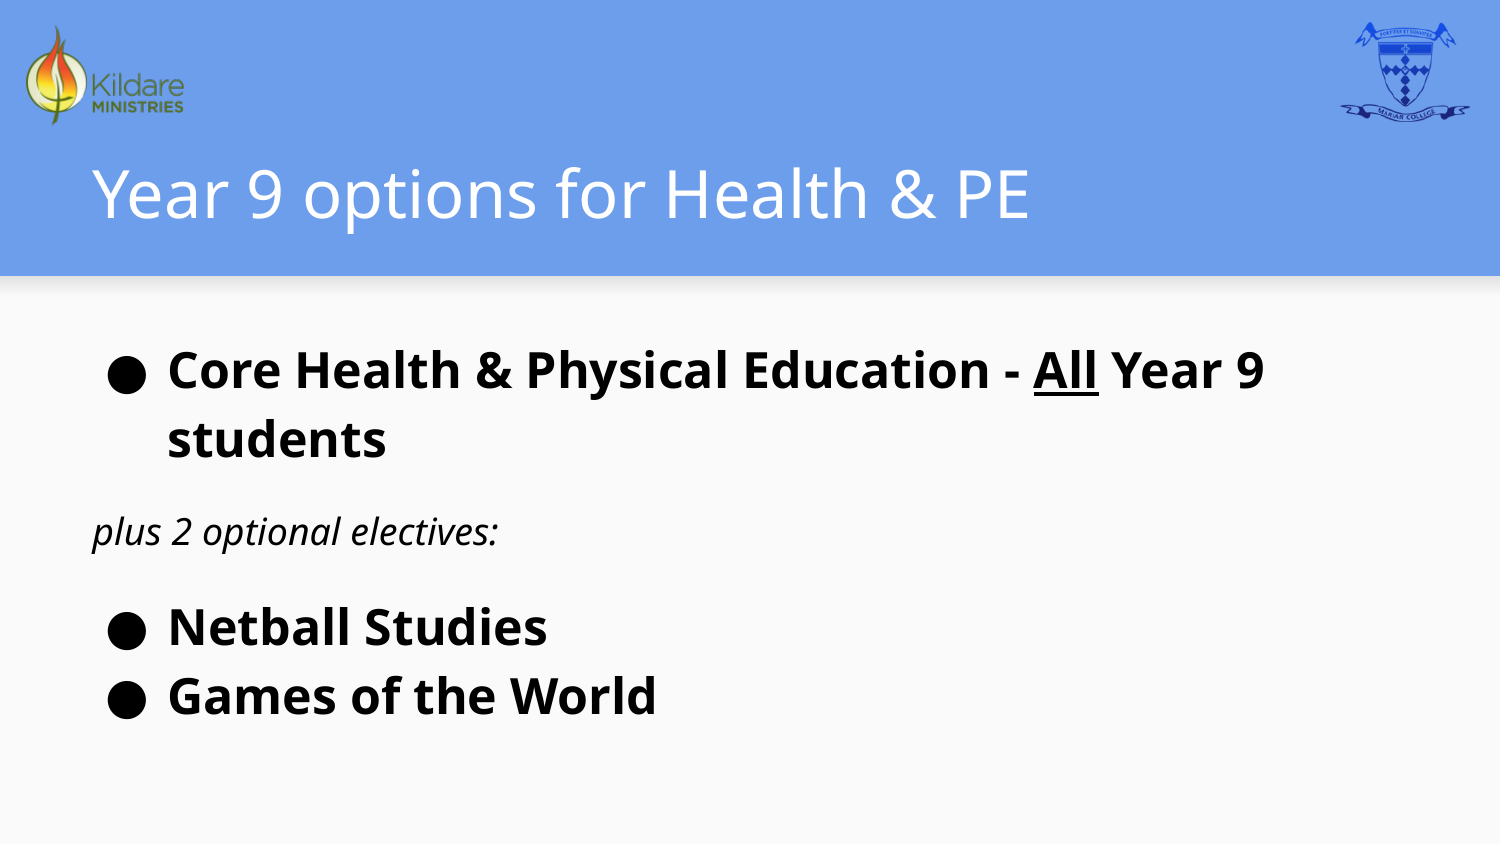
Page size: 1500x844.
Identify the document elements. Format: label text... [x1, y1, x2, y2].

picture [22, 21, 189, 129]
title Year 9 options for Health & PE [77, 121, 1427, 248]
list Core Health & Physical Education - All Year 9 students plus 2 optional electives: Netball Studies Games of the World [77, 314, 1427, 814]
picture [1340, 21, 1470, 122]
